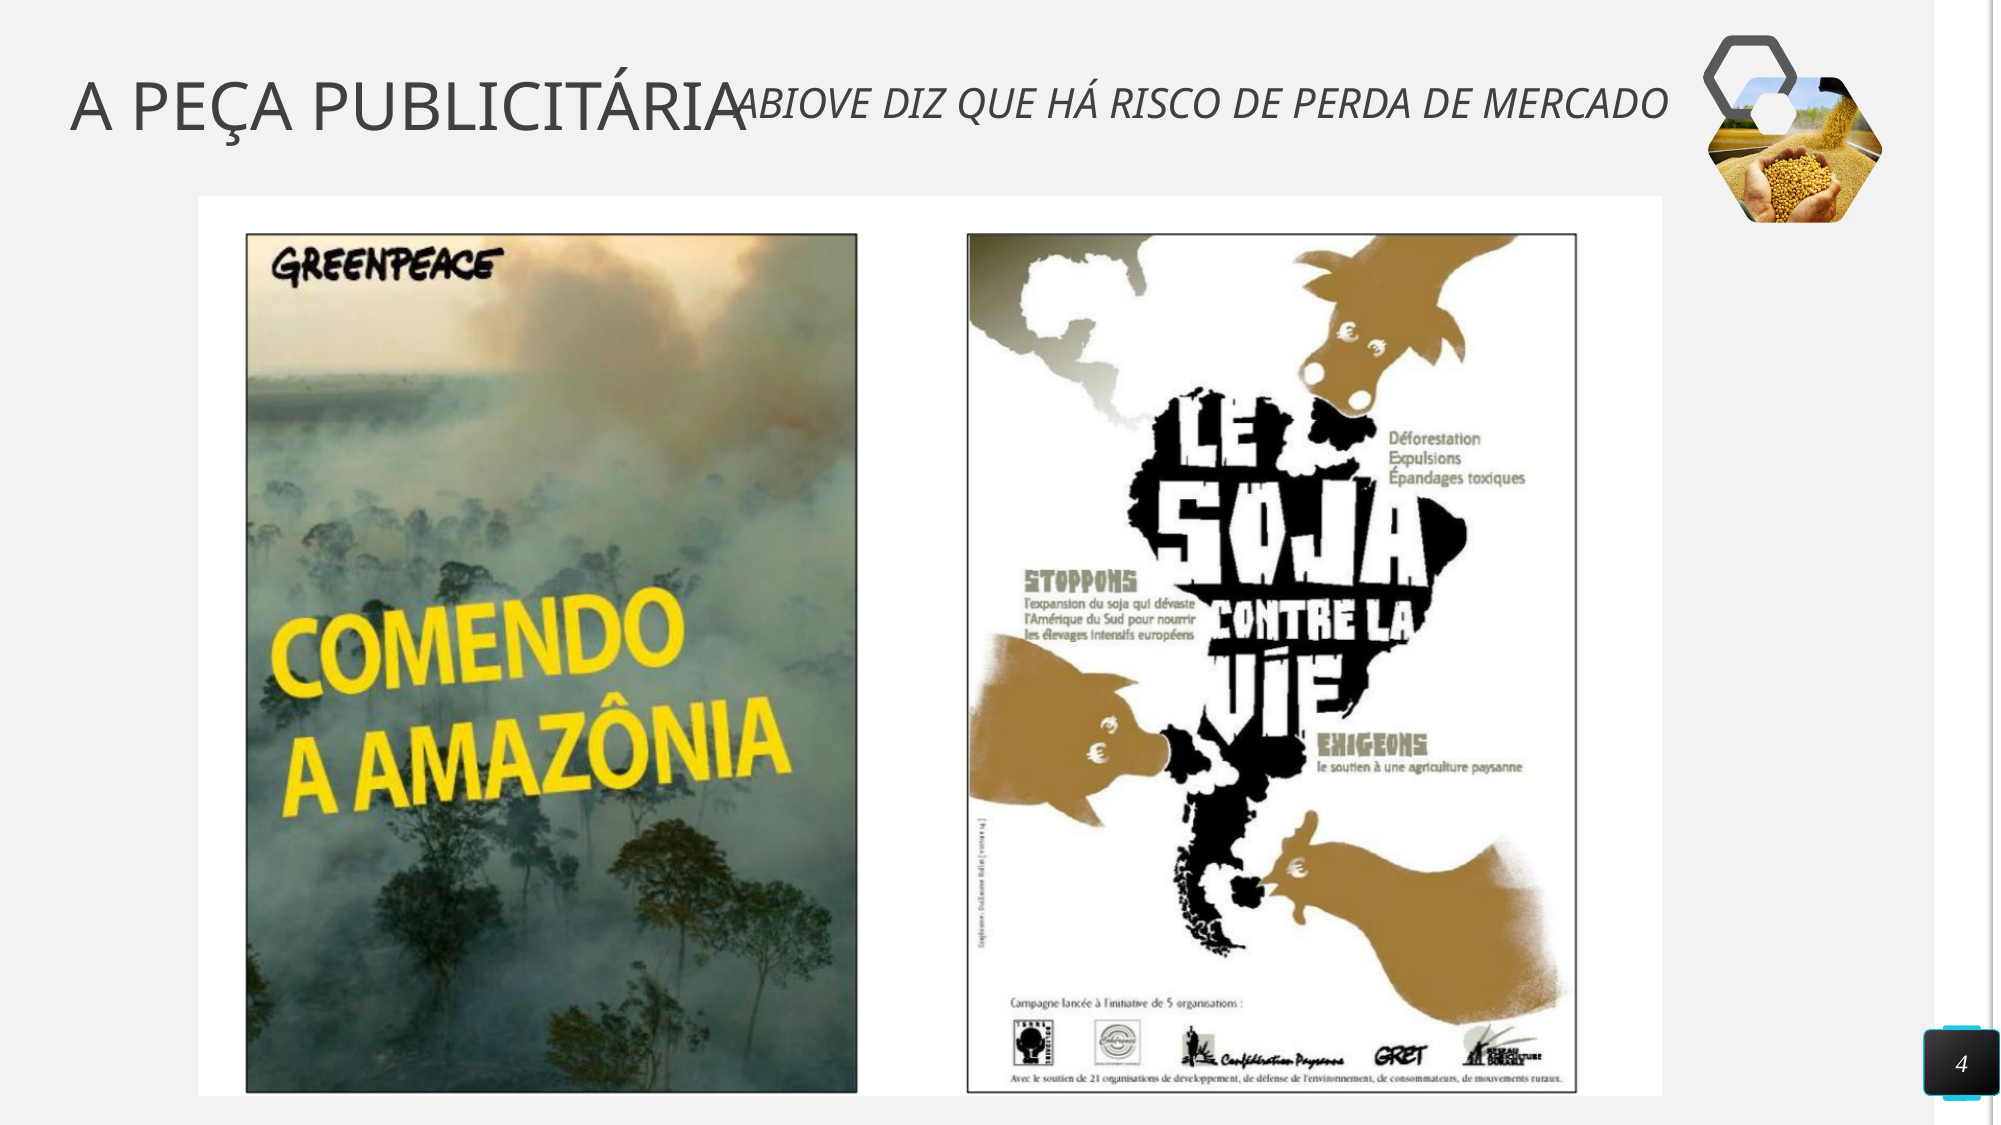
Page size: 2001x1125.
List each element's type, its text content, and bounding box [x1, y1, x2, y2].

slide_number 4 [1923, 1029, 2000, 1096]
picture [198, 196, 1663, 1096]
picture [1708, 77, 1883, 223]
list ABIOVE DIZ QUE HÁ RISCO DE PERDA DE MERCADO [735, 77, 1708, 151]
text_box [1708, 40, 1792, 77]
title A PEÇA PUBLICITÁRIA [70, 70, 969, 142]
